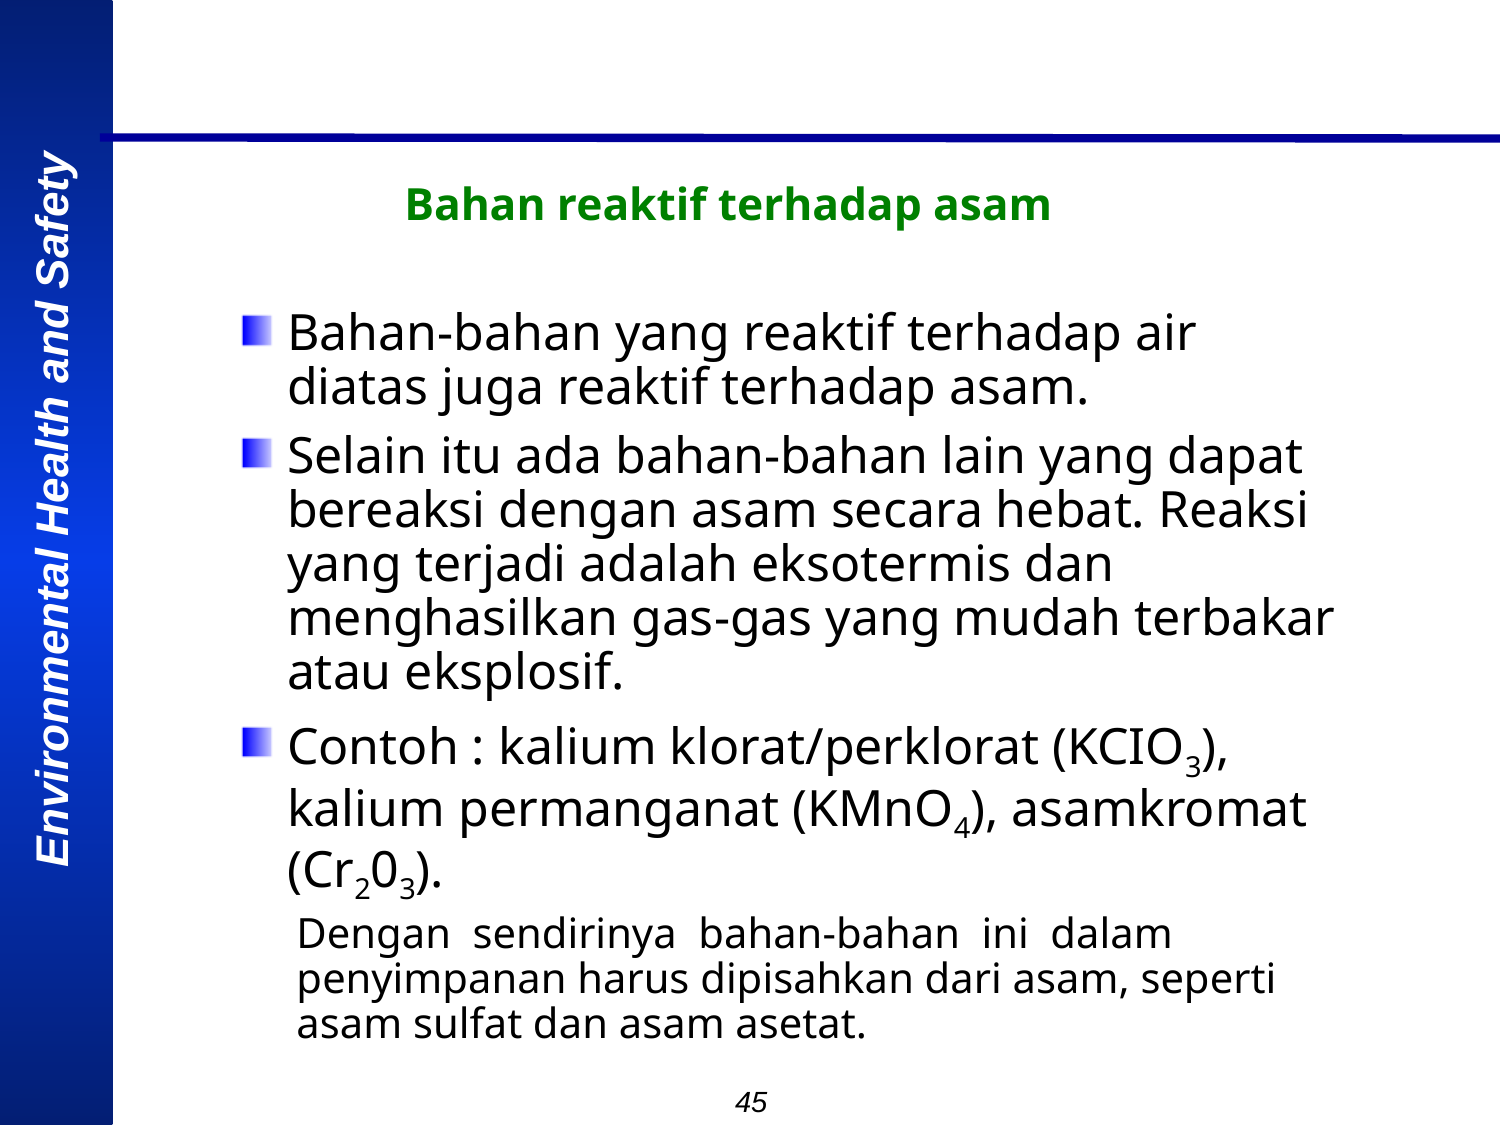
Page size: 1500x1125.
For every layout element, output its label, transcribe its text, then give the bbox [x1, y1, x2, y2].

picture [240, 313, 276, 350]
picture [240, 725, 276, 761]
list Bahan-bahan yang reaktif terhadap air diatas juga reaktif terhadap asam. Selain itu ada bahan-bahan lain yang dapat bereaksi dengan asam secara hebat. Reaksi yang terjadi adalah eksotermis dan menghasilkan gas-gas yang mudah terbakar atau eksplosif. Contoh : kalium klorat/perklorat (KCIO3), kalium permanganat (KMnO4), asamkromat (Cr203). Dengan sendirinya bahan-bahan ini dalam penyimpanan harus dipisahkan dari asam, seperti asam sulfat dan asam asetat. [225, 299, 1363, 863]
title Bahan reaktif terhadap asam [375, 174, 1083, 238]
picture [240, 436, 276, 472]
